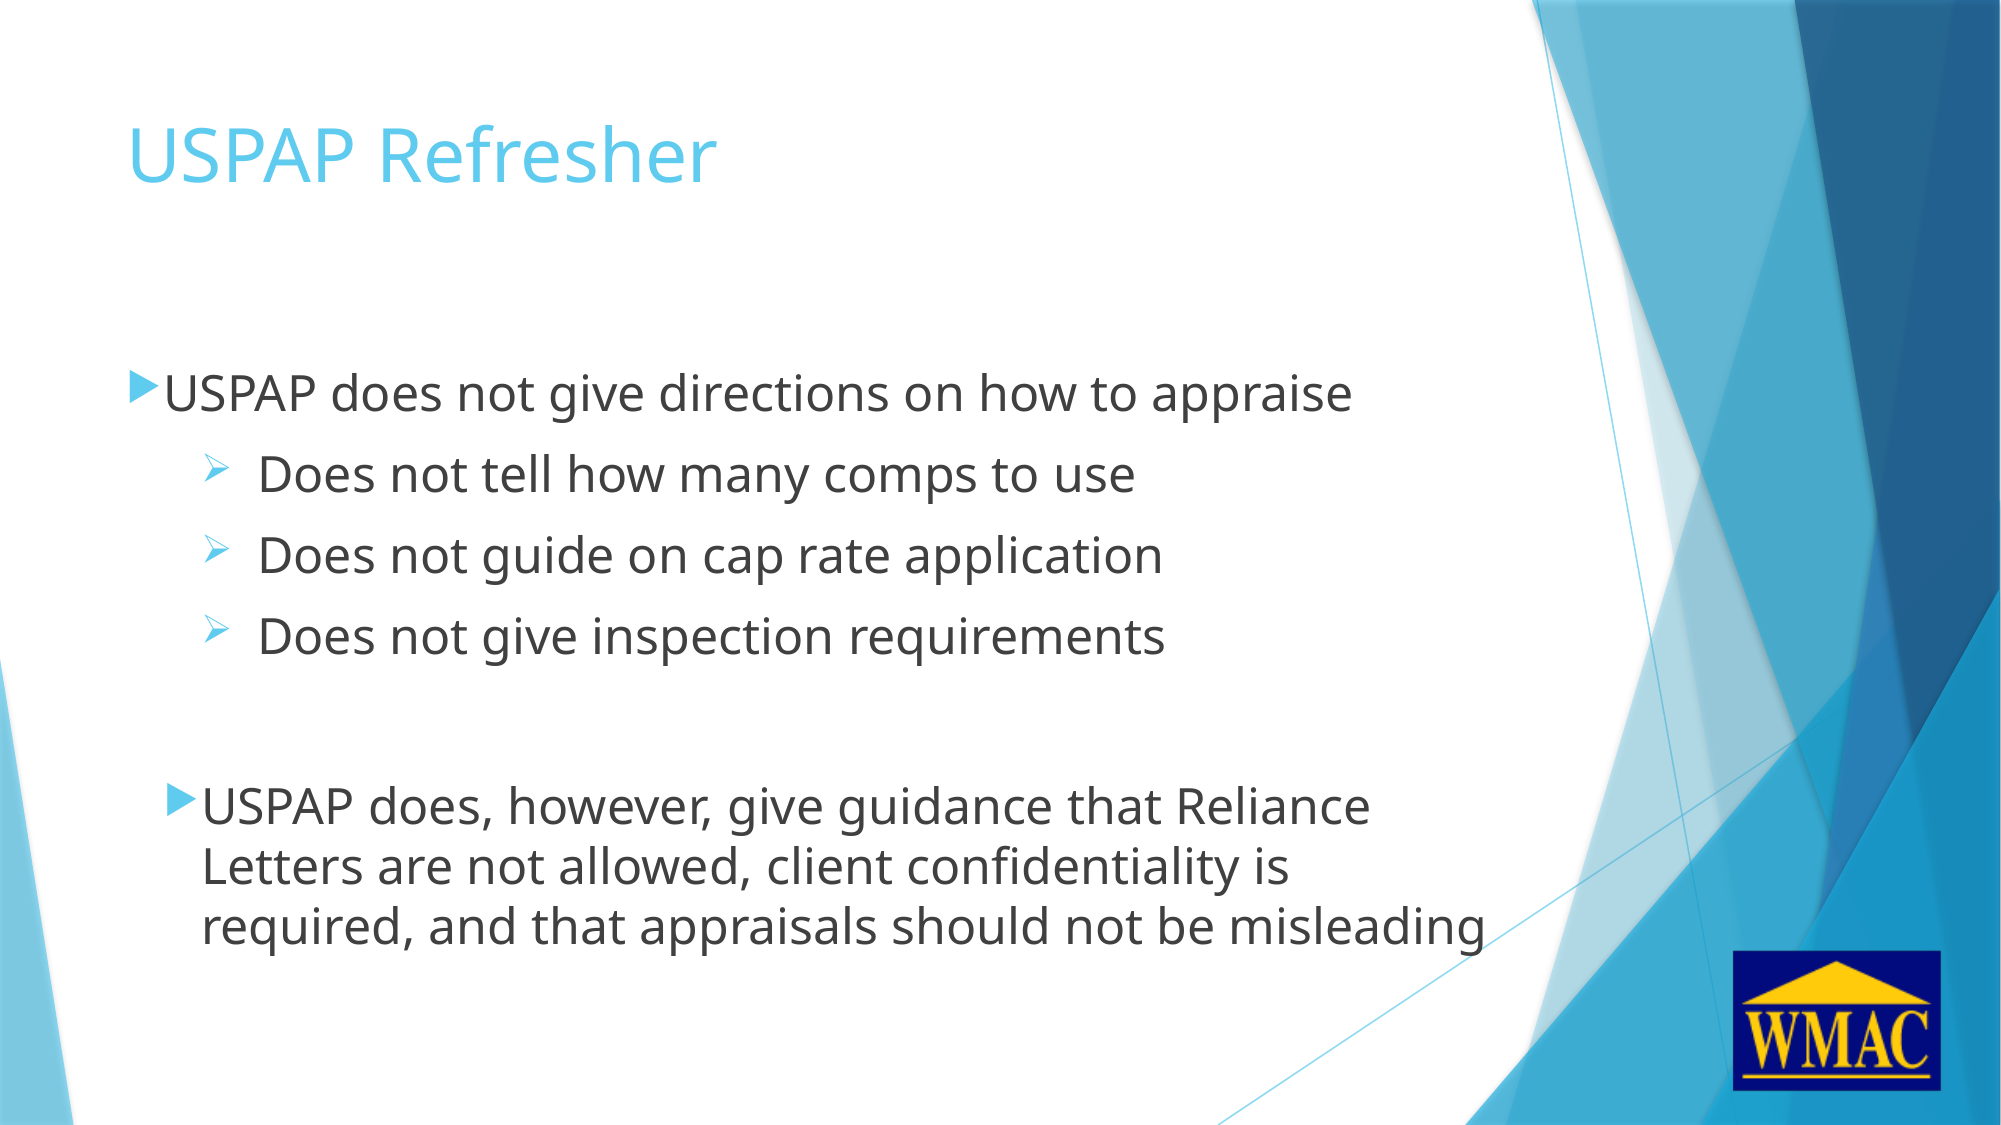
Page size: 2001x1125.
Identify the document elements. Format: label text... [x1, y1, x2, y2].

list USPAP does not give directions on how to appraise Does not tell how many comps to use Does not guide on cap rate application Does not give inspection requirements USPAP does, however, give guidance that Reliance Letters are not allowed, client confidentiality is required, and that appraisals should not be misleading [111, 354, 1522, 992]
picture [1732, 950, 1943, 1092]
title USPAP Refresher [111, 99, 1522, 317]
